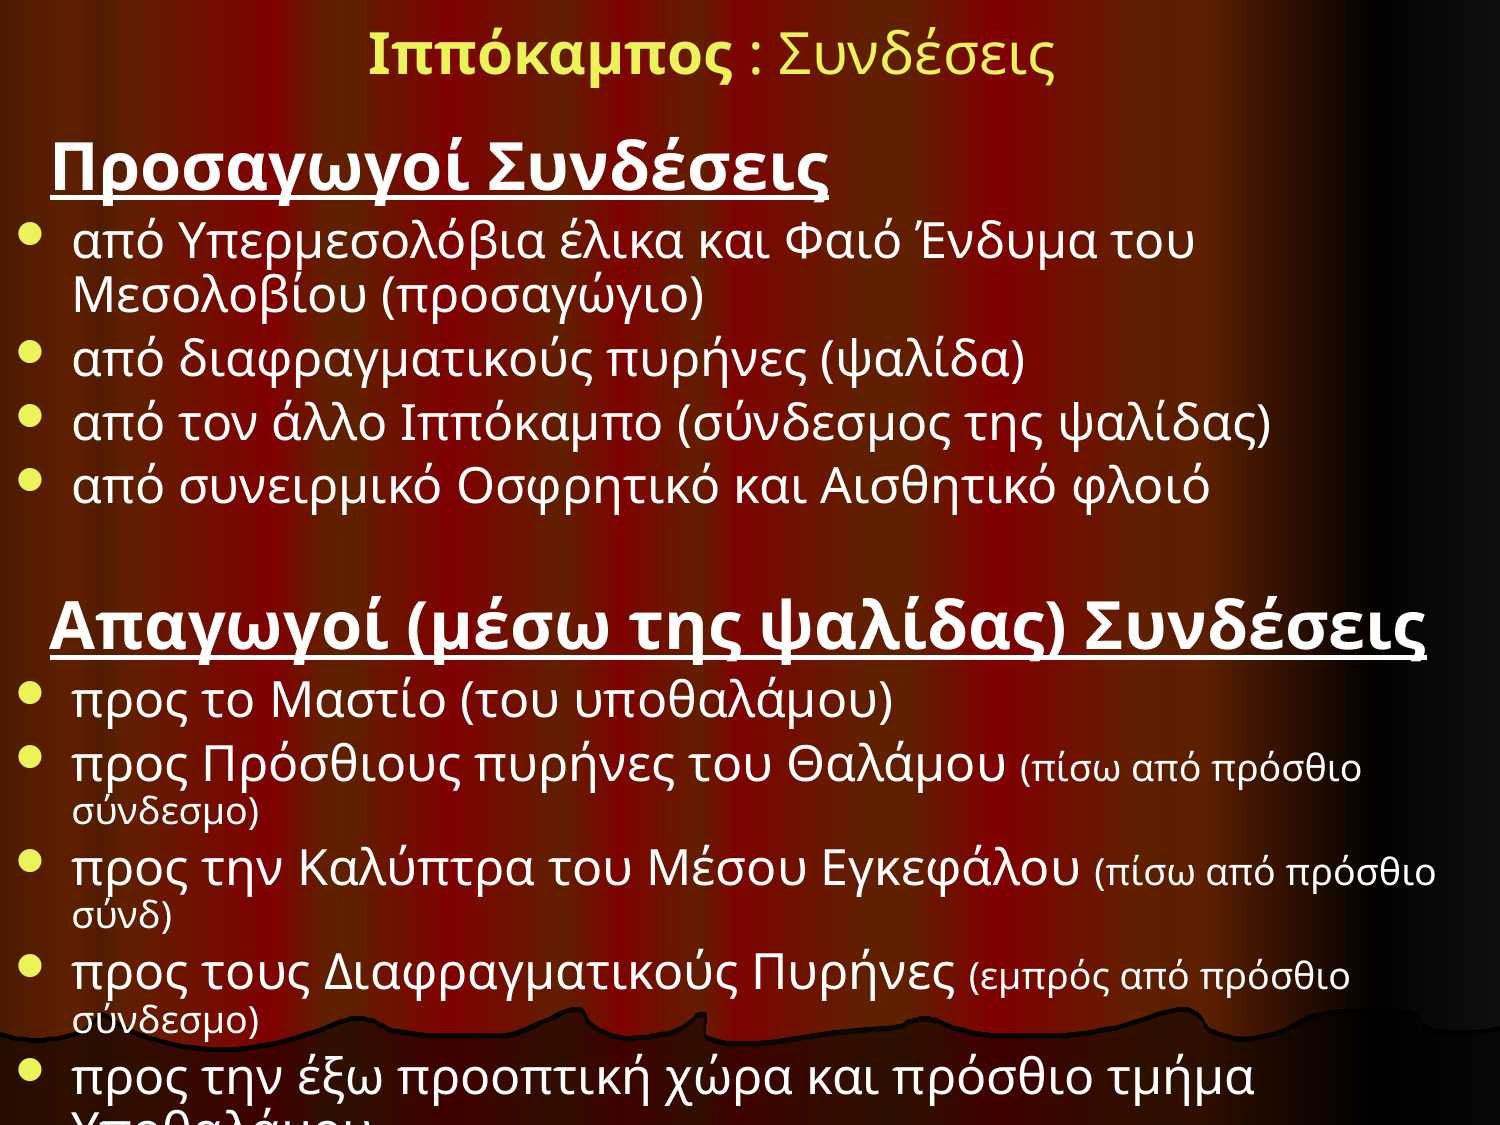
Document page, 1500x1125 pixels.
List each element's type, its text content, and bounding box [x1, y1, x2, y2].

title Ιππόκαμπος : Συνδέσεις [0, 0, 1426, 103]
list Προσαγωγοί Συνδέσεις από Υπερμεσολόβια έλικα και Φαιό Ένδυμα του Μεσολοβίου (προσαγώγιο) από διαφραγματικούς πυρήνες (ψαλίδα) από τον άλλο Ιππόκαμπο (σύνδεσμος της ψαλίδας) από συνειρμικό Οσφρητικό και Αισθητικό φλοιό Απαγωγοί (μέσω της ψαλίδας) Συνδέσεις προς το Μαστίο (του υποθαλάμου) προς Πρόσθιους πυρήνες του Θαλάμου (πίσω από πρόσθιο σύνδεσμο) προς την Καλύπτρα του Μέσου Εγκεφάλου (πίσω από πρόσθιο σύνδ) προς τους Διαφραγματικούς Πυρήνες (εμπρός από πρόσθιο σύνδεσμο) προς την έξω προοπτική χώρα και πρόσθιο τμήμα Υποθαλάμου προς τον πυρήνα της Ηνίας (μέσω μυελίνης ταινίας) [0, 125, 1500, 1125]
